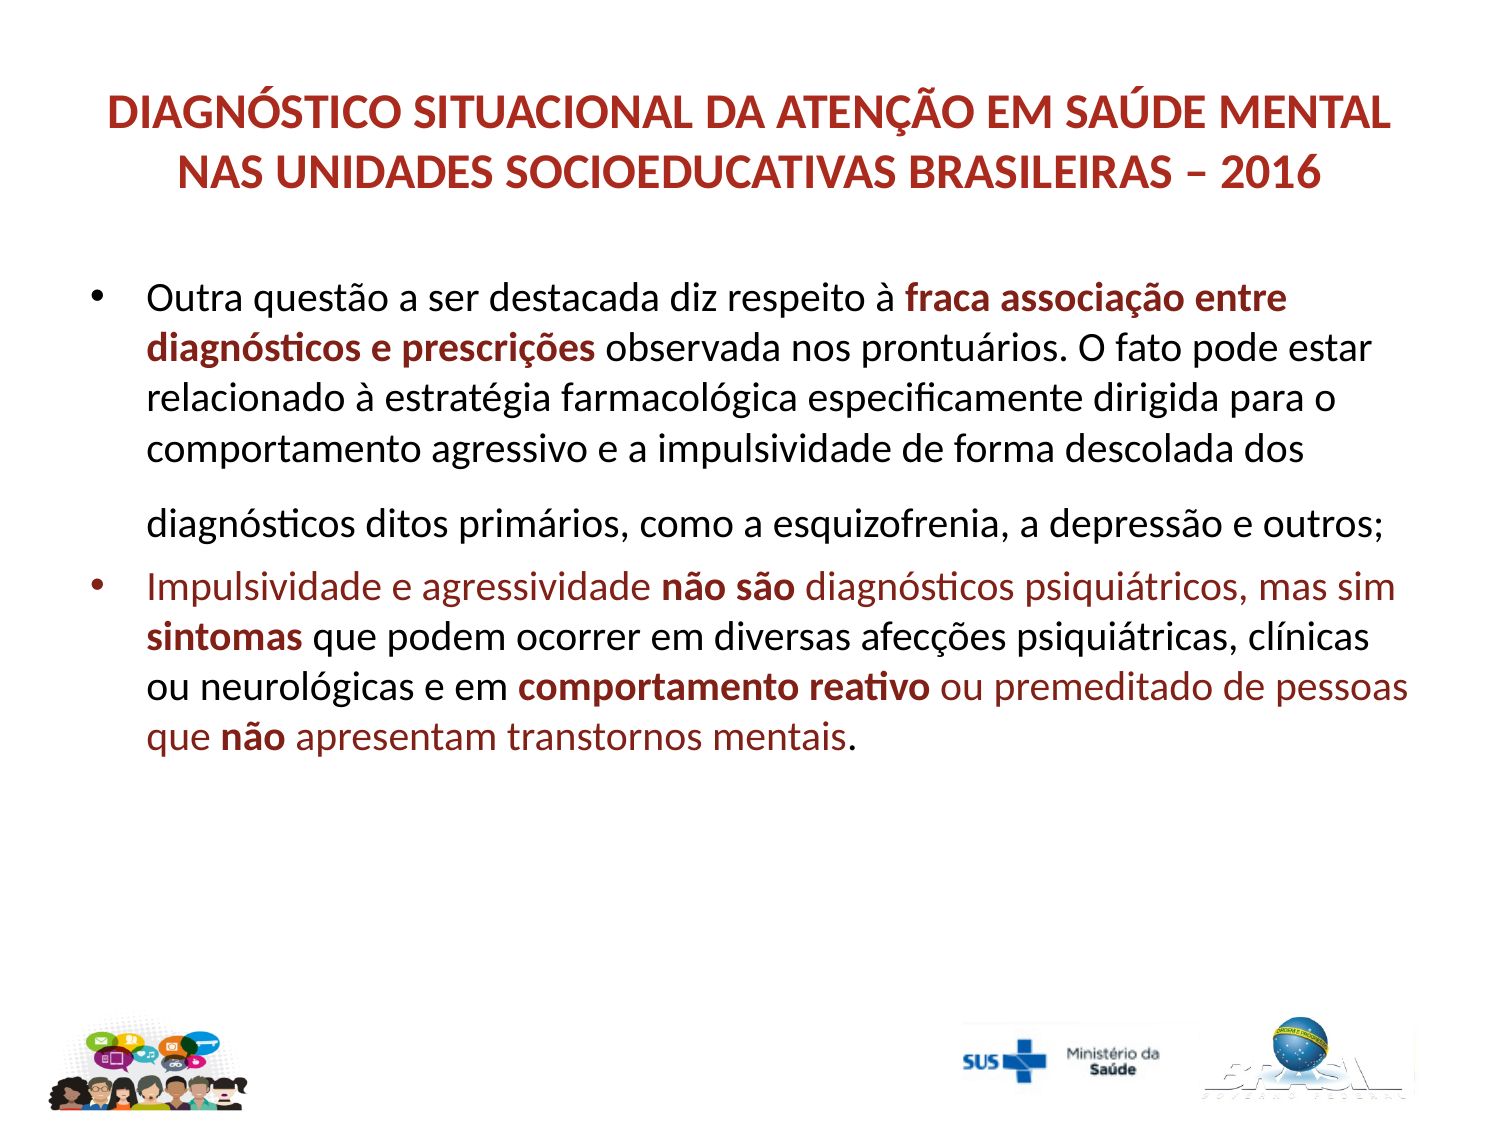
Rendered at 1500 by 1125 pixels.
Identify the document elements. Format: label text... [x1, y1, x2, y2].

picture [962, 1009, 1429, 1113]
picture [38, 1007, 252, 1111]
list Outra questão a ser destacada diz respeito à fraca associação entre diagnósticos e prescrições observada nos prontuários. O fato pode estar relacionado à estratégia farmacológica especificamente dirigida para o comportamento agressivo e a impulsividade de forma descolada dos diagnósticos ditos primários, como a esquizofrenia, a depressão e outros; Impulsividade e agressividade não são diagnósticos psiquiátricos, mas sim sintomas que podem ocorrer em diversas afecções psiquiátricas, clínicas ou neurológicas e em comportamento reativo ou premeditado de pessoas que não apresentam transtornos mentais. [75, 262, 1425, 1005]
title DIAGNÓSTICO SITUACIONAL DA ATENÇÃO EM SAÚDE MENTAL NAS UNIDADES SOCIOEDUCATIVAS BRASILEIRAS – 2016 [75, 45, 1425, 233]
